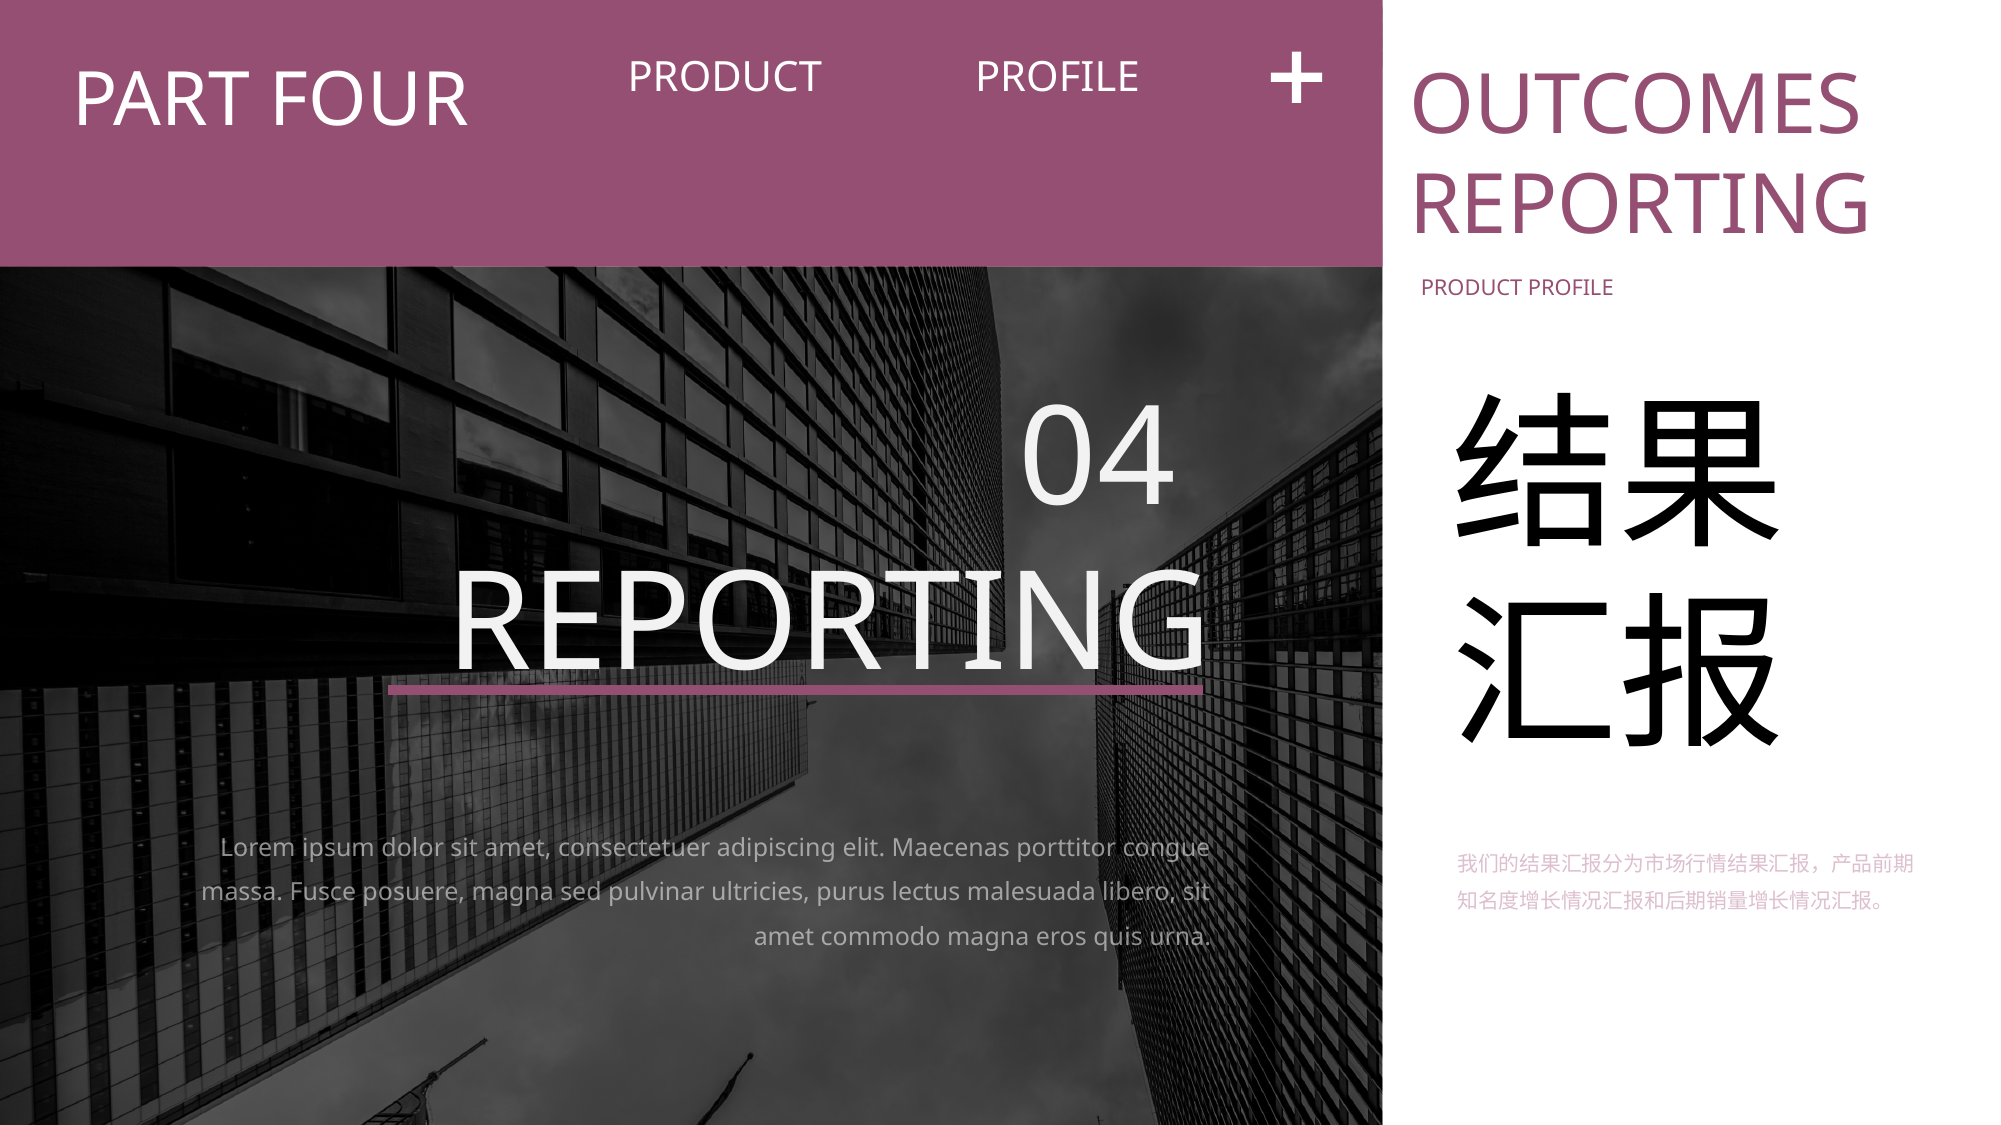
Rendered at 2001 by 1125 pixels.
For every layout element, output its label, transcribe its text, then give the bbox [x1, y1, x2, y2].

text_box PRODUCT PROFILE [1406, 266, 1925, 309]
picture [0, 6, 1383, 1125]
text_box 我们的结果汇报分为市场行情结果汇报，产品前期知名度增长情况汇报和后期销量增长情况汇报。 [1442, 830, 1944, 917]
text_box OUTCOMES REPORTING [1394, 42, 2000, 260]
text_box 结果汇报 [1436, 359, 1859, 779]
text_box [0, 0, 1384, 268]
